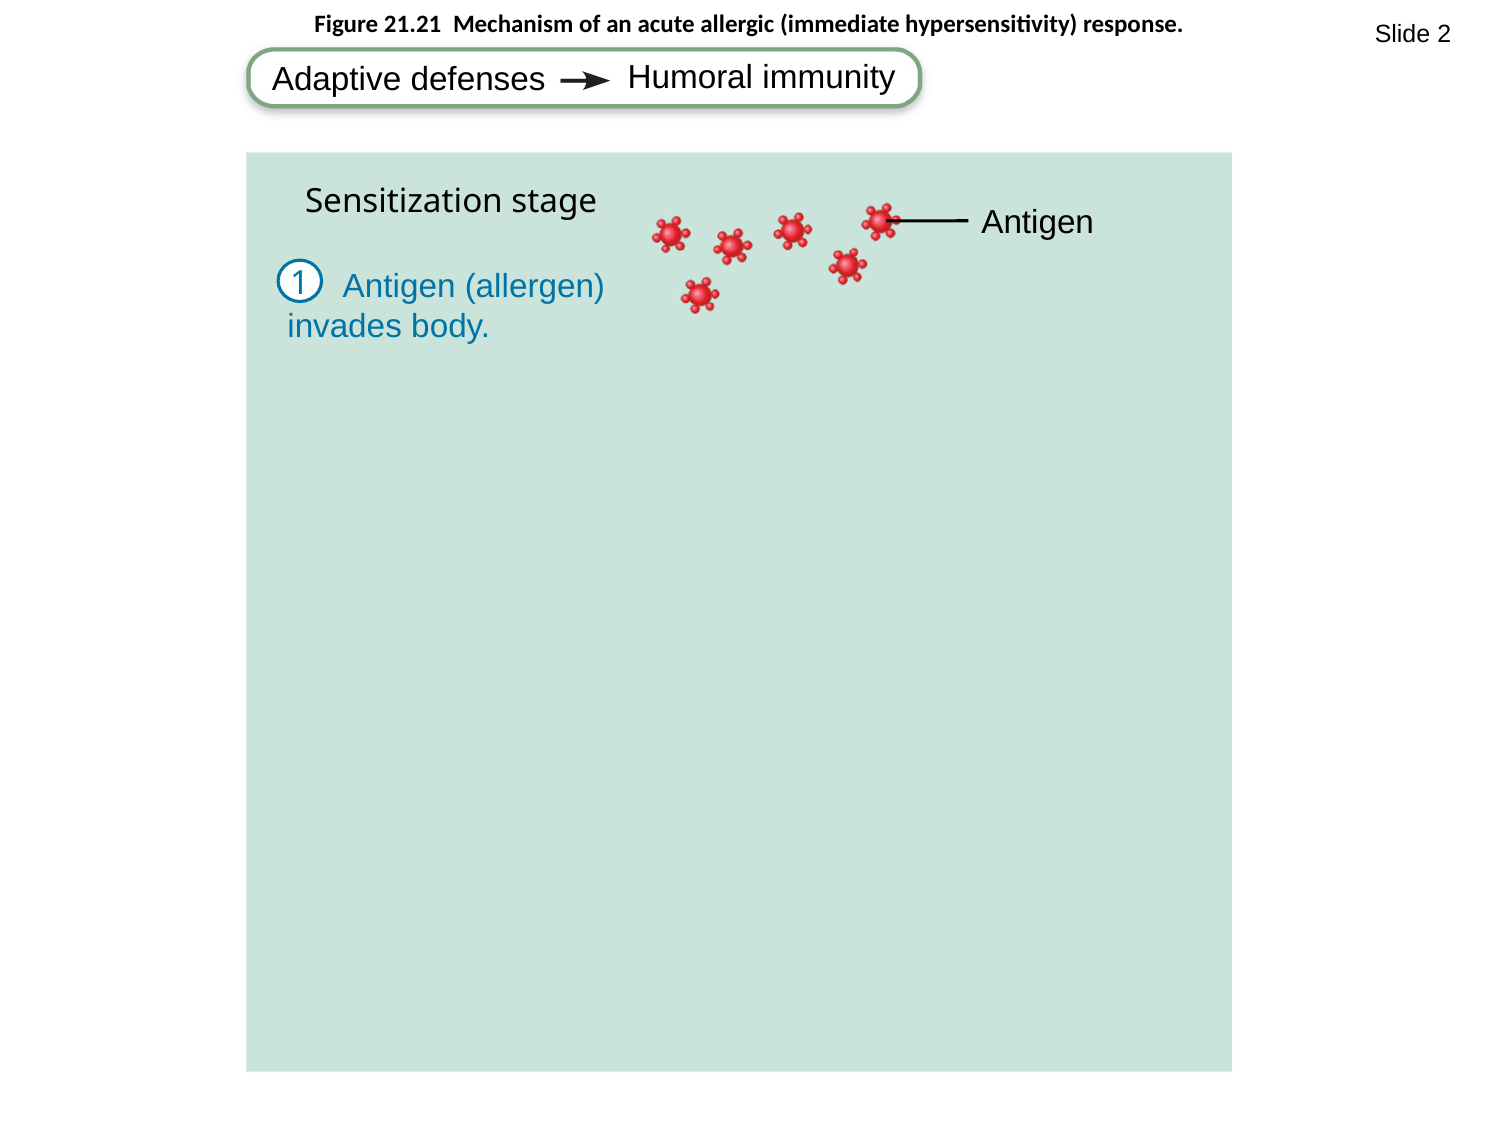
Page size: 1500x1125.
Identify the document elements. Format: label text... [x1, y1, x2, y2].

title Figure 21.21 Mechanism of an acute allergic (immediate hypersensitivity) response. [0, 0, 1500, 46]
picture [233, 37, 1241, 1074]
text_box Slide 2 [1359, 10, 1467, 55]
